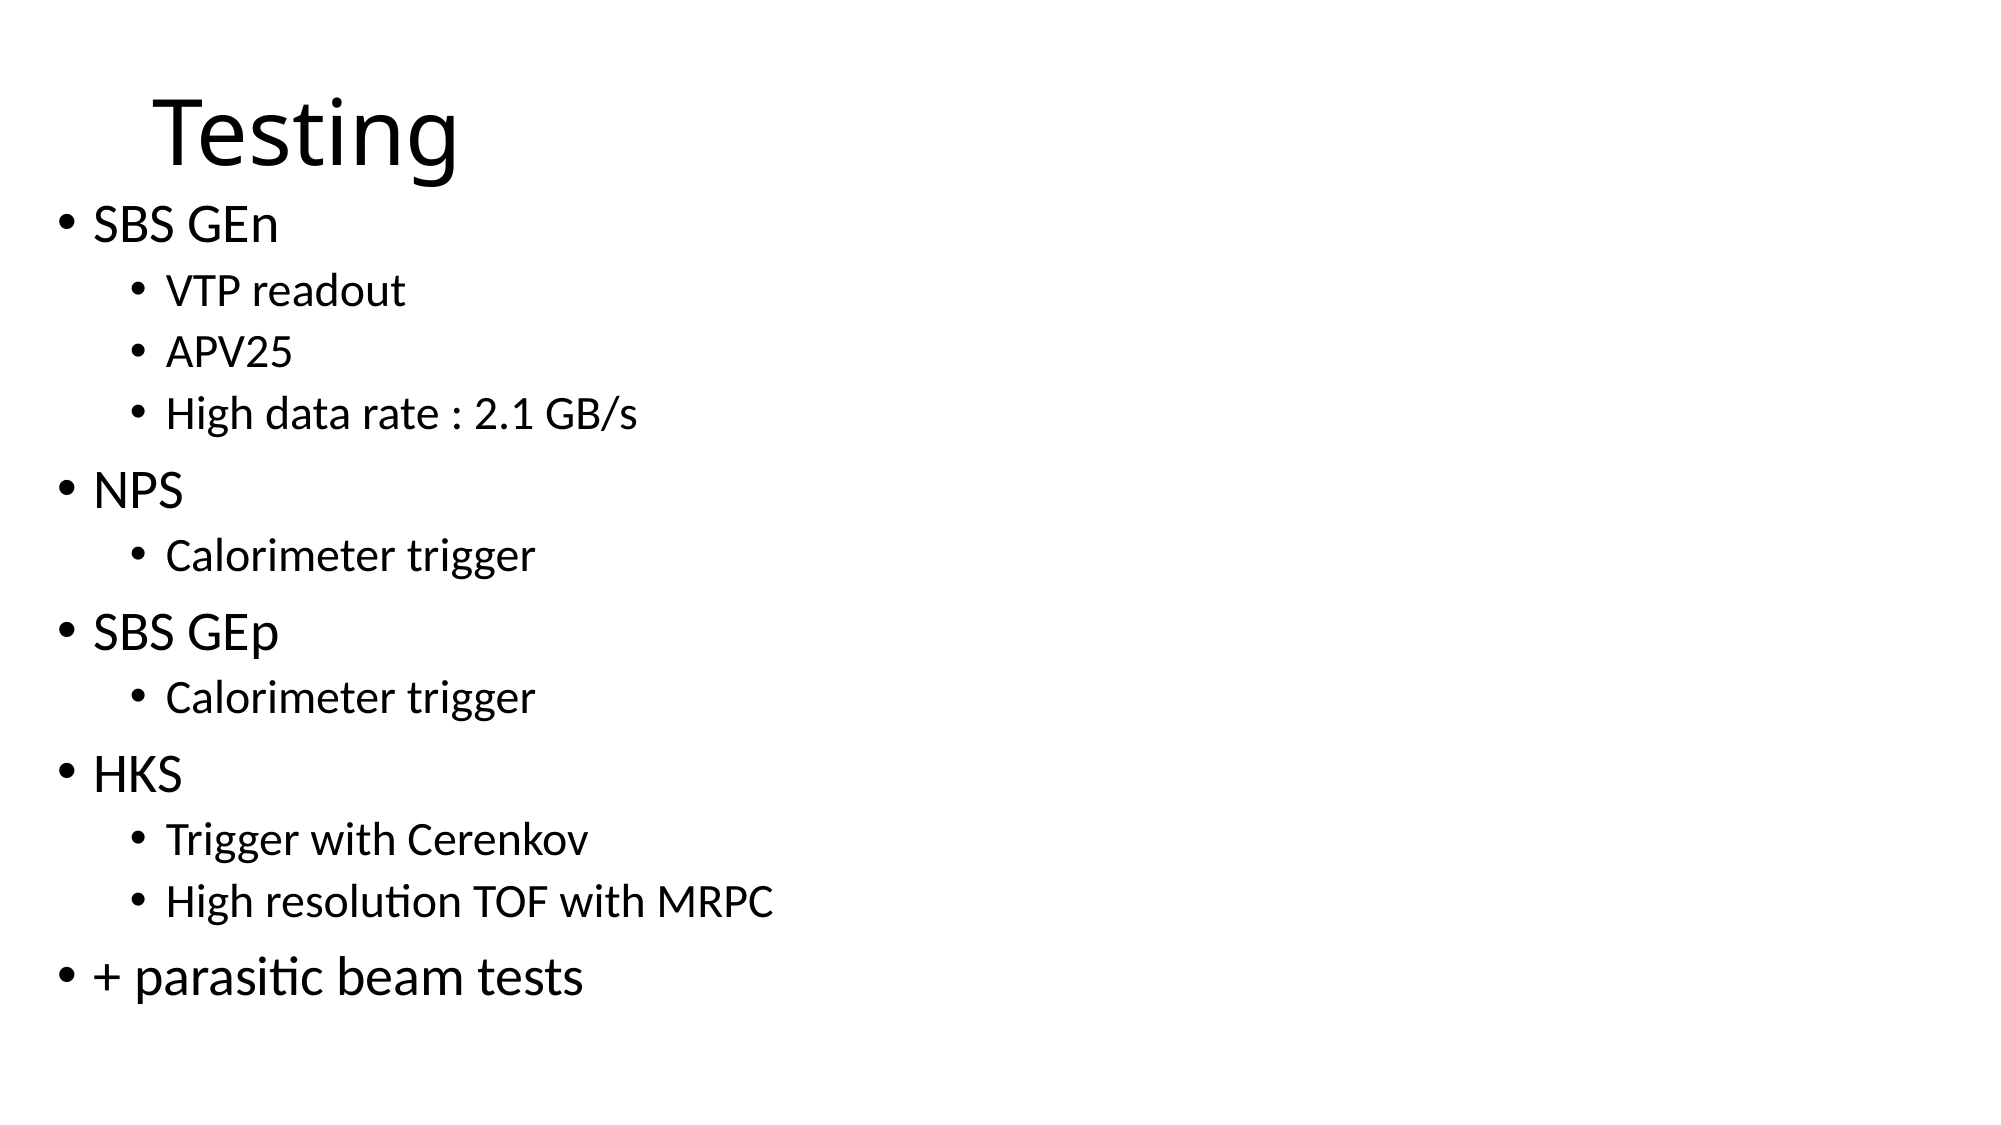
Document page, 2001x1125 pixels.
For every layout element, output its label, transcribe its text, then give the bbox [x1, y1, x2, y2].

title Testing [137, 27, 1863, 245]
list SBS GEn VTP readout APV25 High data rate : 2.1 GB/s NPS Calorimeter trigger SBS GEp Calorimeter trigger HKS Trigger with Cerenkov High resolution TOF with MRPC + parasitic beam tests [42, 187, 1979, 1019]
